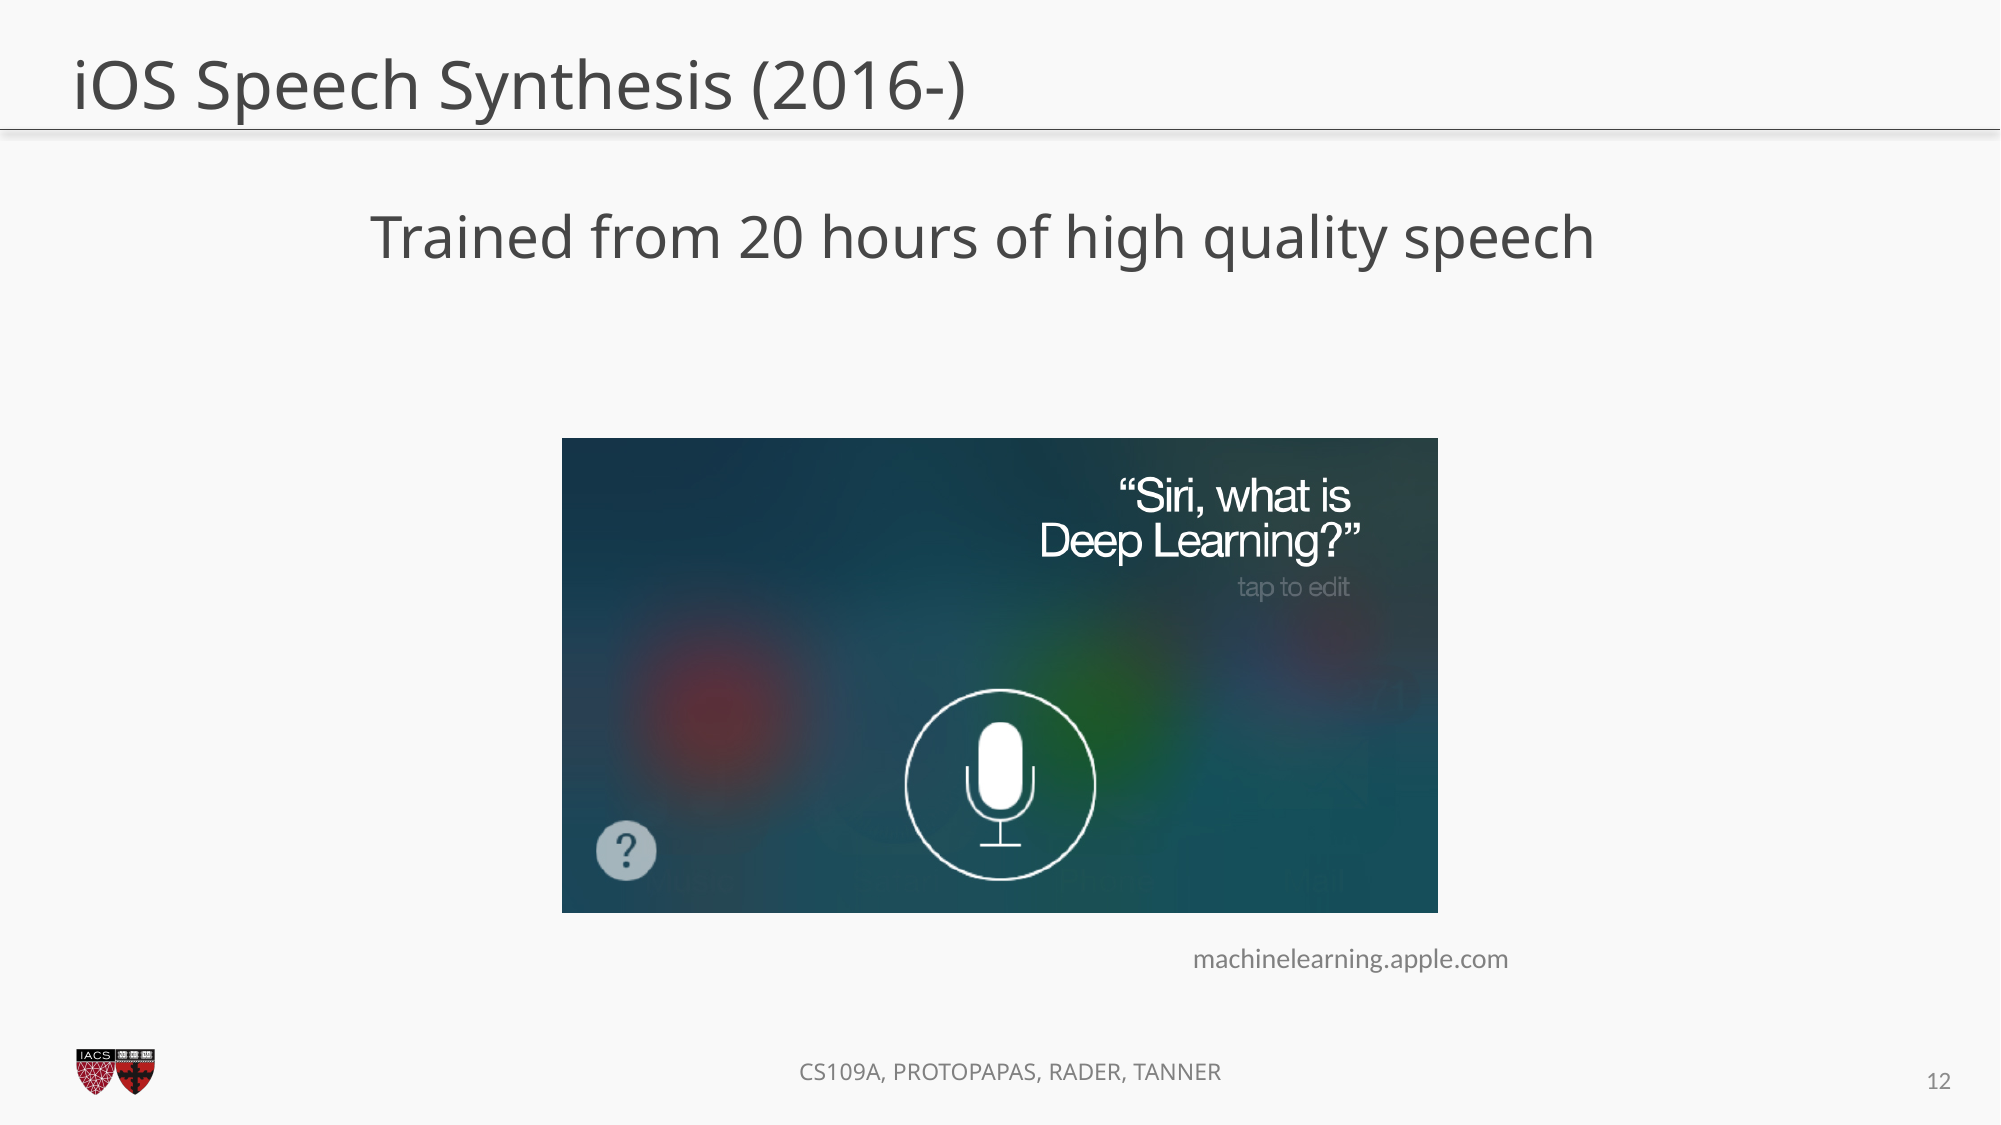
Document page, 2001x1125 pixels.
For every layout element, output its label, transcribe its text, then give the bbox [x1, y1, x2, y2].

list Trained from 20 hours of high quality speech [136, 193, 1831, 540]
picture [562, 438, 1438, 914]
picture [75, 1049, 155, 1095]
title iOS Speech Synthesis (2016-) [57, 35, 1943, 162]
text_box machinelearning.apple.com [1178, 932, 1538, 982]
slide_number 12 [1500, 1050, 1967, 1110]
